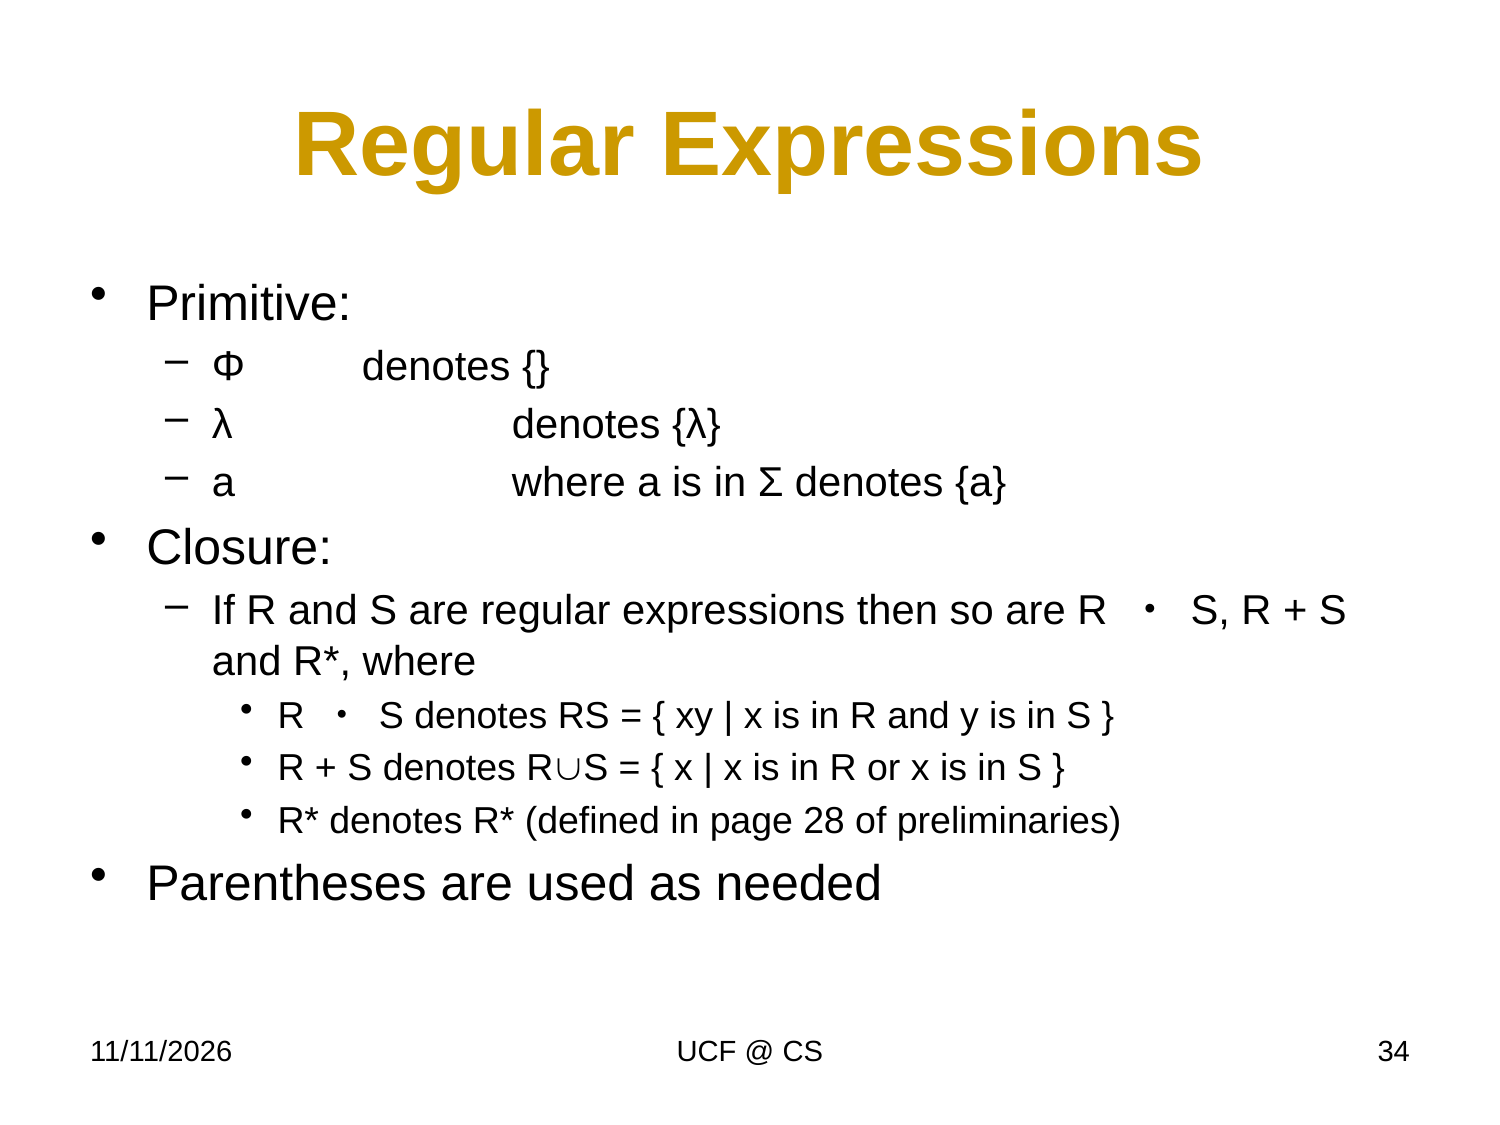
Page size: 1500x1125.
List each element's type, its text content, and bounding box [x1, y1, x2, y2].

list Primitive: Φ denotes {} λ denotes {λ} a where a is in Σ denotes {a} Closure: If R and S are regular expressions then so are R ・ S, R + S and R*, where R ・ S denotes RS = { xy | x is in R and y is in S } R + S denotes RS = { x | x is in R or x is in S } R* denotes R* (defined in page 28 of preliminaries) Parentheses are used as needed [75, 262, 1425, 1005]
footer UCF @ CS [512, 1024, 988, 1103]
title Regular Expressions [75, 45, 1425, 233]
slide_number 34 [1074, 1024, 1426, 1103]
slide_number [74, 1024, 426, 1103]
